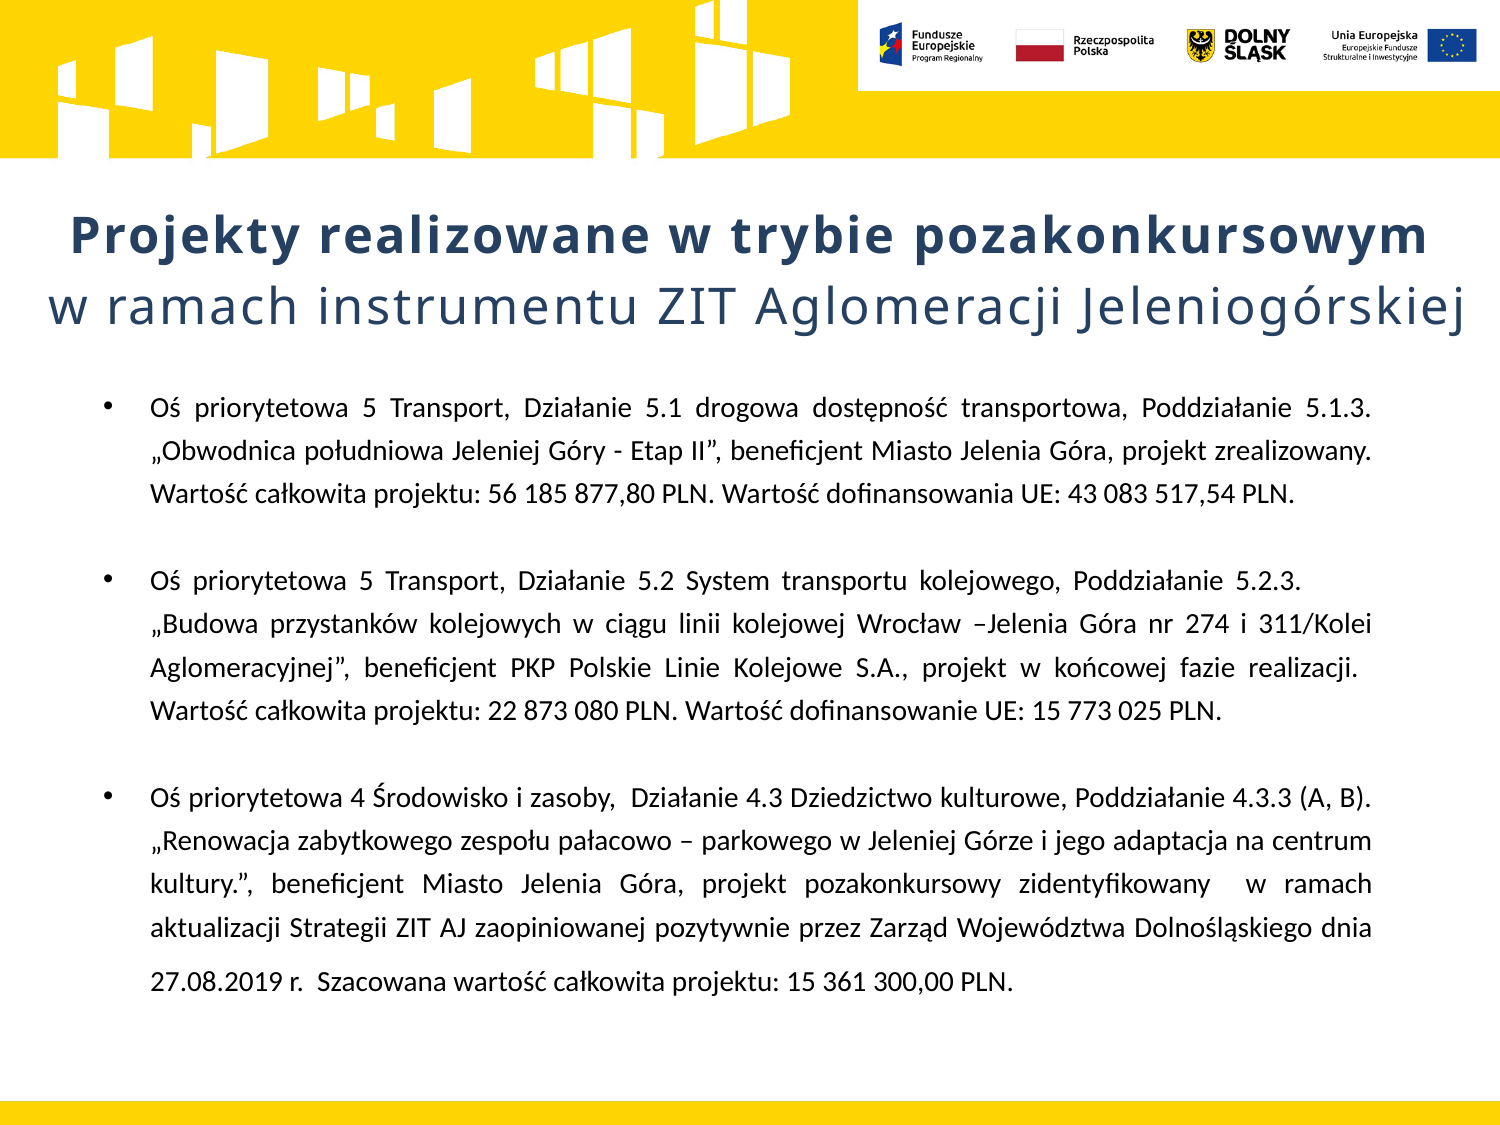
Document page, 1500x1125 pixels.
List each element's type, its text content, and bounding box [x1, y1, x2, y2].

text_box Oś priorytetowa 5 Transport, Działanie 5.1 drogowa dostępność transportowa, Poddziałanie 5.1.3. „Obwodnica południowa Jeleniej Góry - Etap II”, beneficjent Miasto Jelenia Góra, projekt zrealizowany. Wartość całkowita projektu: 56 185 877,80 PLN. Wartość dofinansowania UE: 43 083 517,54 PLN. Oś priorytetowa 5 Transport, Działanie 5.2 System transportu kolejowego, Poddziałanie 5.2.3. „Budowa przystanków kolejowych w ciągu linii kolejowej Wrocław –Jelenia Góra nr 274 i 311/Kolei Aglomeracyjnej”, beneficjent PKP Polskie Linie Kolejowe S.A., projekt w końcowej fazie realizacji. Wartość całkowita projektu: 22 873 080 PLN. Wartość dofinansowanie UE: 15 773 025 PLN. Oś priorytetowa 4 Środowisko i zasoby, Działanie 4.3 Dziedzictwo kulturowe, Poddziałanie 4.3.3 (A, B). „Renowacja zabytkowego zespołu pałacowo – parkowego w Jeleniej Górze i jego adaptacja na centrum kultury.”, beneficjent Miasto Jelenia Góra, projekt pozakonkursowy zidentyfikowany w ramach aktualizacji Strategii ZIT AJ zaopiniowanej pozytywnie przez Zarząd Województwa Dolnośląskiego dnia 27.08.2019 r. Szacowana wartość całkowita projektu: 15 361 300,00 PLN. [88, 372, 1388, 1007]
picture [0, 0, 1500, 1125]
list Projekty realizowane w trybie pozakonkursowym w ramach instrumentu ZIT Aglomeracji Jeleniogórskiej [31, 195, 1485, 373]
